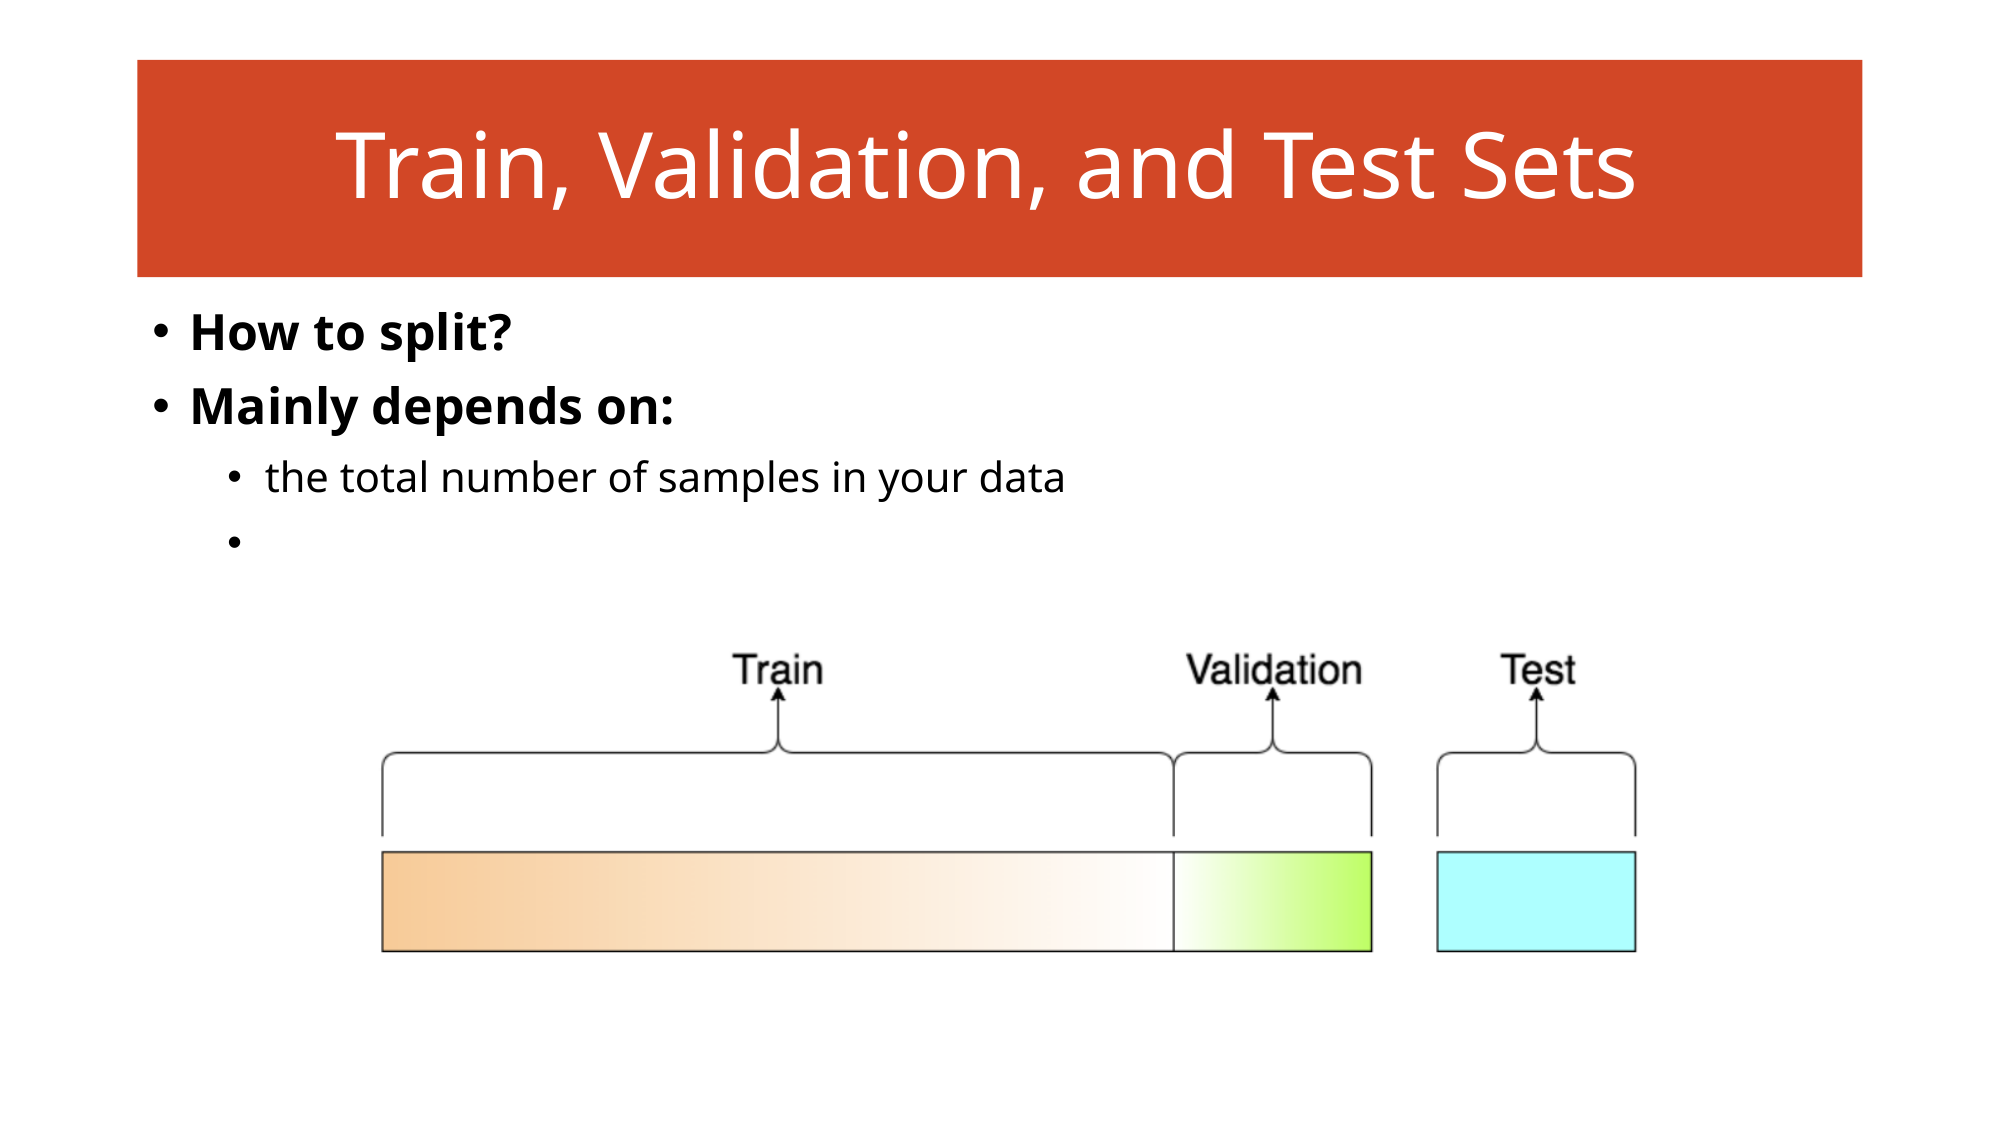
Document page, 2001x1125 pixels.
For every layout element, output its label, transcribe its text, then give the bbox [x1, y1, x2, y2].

picture [331, 609, 1669, 964]
text_box Train, Validation, and Test Sets [137, 59, 1863, 278]
text_box How to split? Mainly depends on: the total number of samples in your data [137, 299, 1863, 1014]
